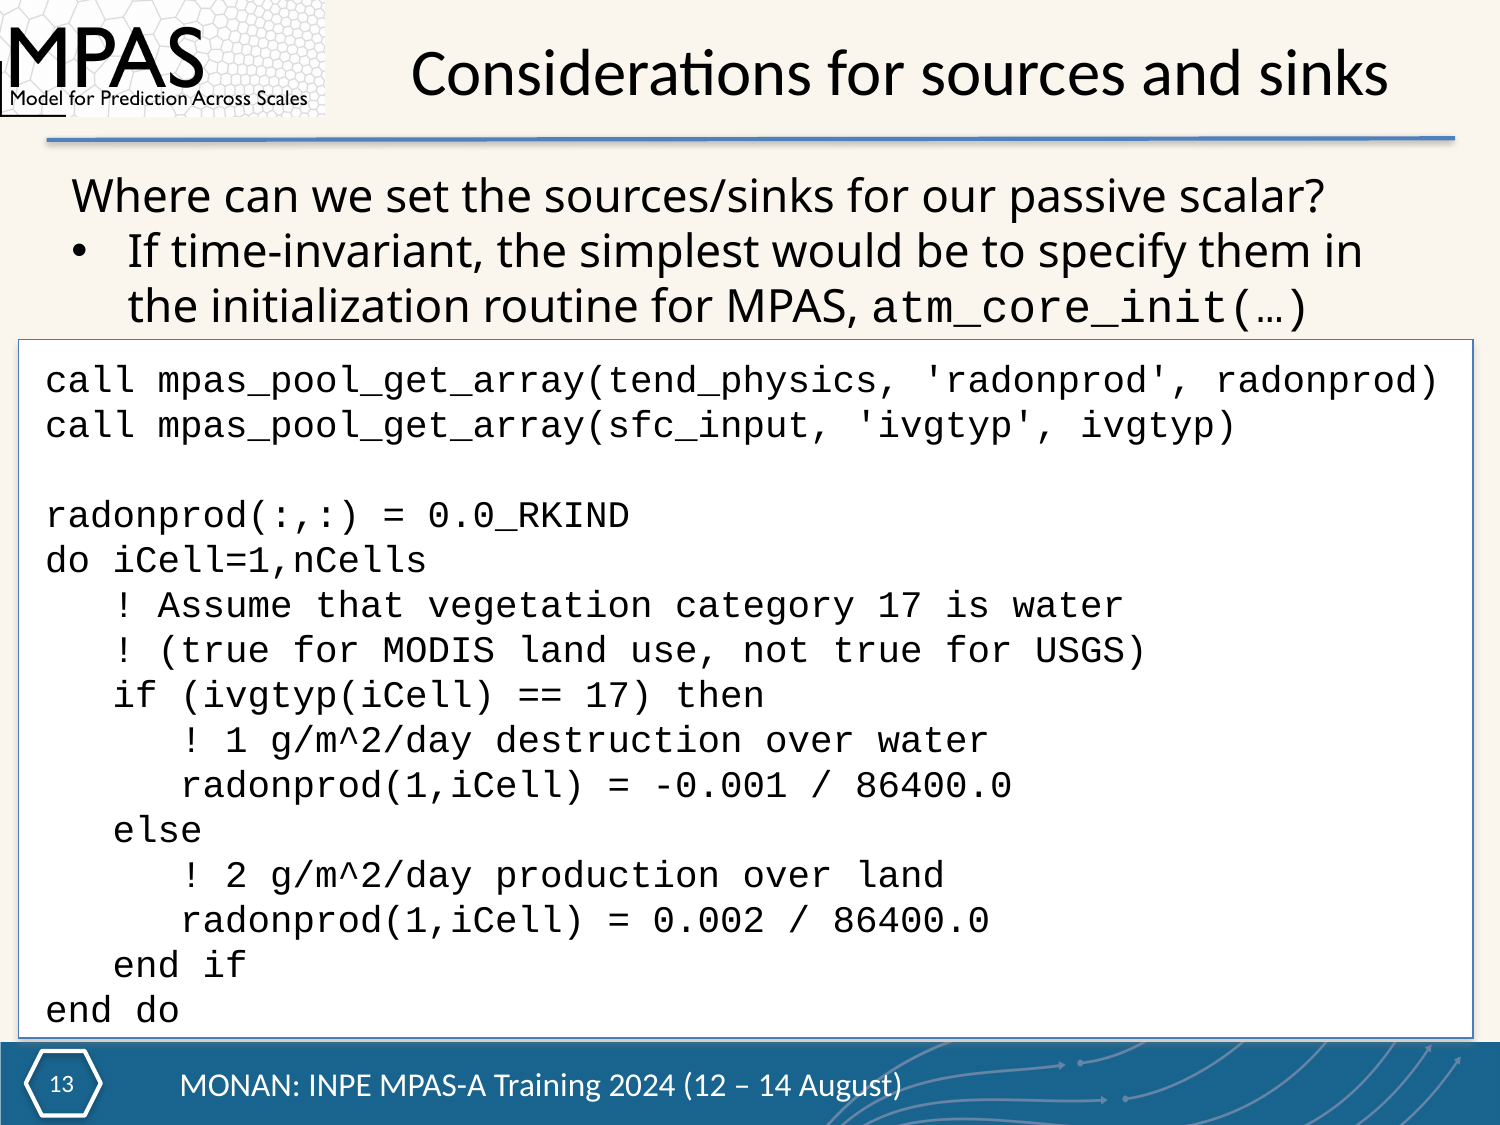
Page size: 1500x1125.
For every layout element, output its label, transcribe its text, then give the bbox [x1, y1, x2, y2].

picture [0, 1042, 1500, 1125]
text_box call mpas_pool_get_array(tend_physics, 'radonprod', radonprod) call mpas_pool_get_array(sfc_input, 'ivgtyp', ivgtyp) radonprod(:,:) = 0.0_RKIND do iCell=1,nCells ! Assume that vegetation category 17 is water ! (true for MODIS land use, not true for USGS) if (ivgtyp(iCell) == 17) then ! 1 g/m^2/day destruction over water radonprod(1,iCell) = -0.001 / 86400.0 else ! 2 g/m^2/day production over land radonprod(1,iCell) = 0.002 / 86400.0 end if end do [45, 355, 1462, 1041]
slide_number 12 [23, 1053, 99, 1113]
picture [0, 0, 325, 117]
text_box [18, 339, 1474, 1039]
text_box Where can we set the sources/sinks for our passive scalar? If time-invariant, the simplest would be to specify them in the initialization routine for MPAS, atm_core_init(…) [56, 159, 1429, 339]
text_box Considerations for sources and sinks [340, 9, 1462, 128]
